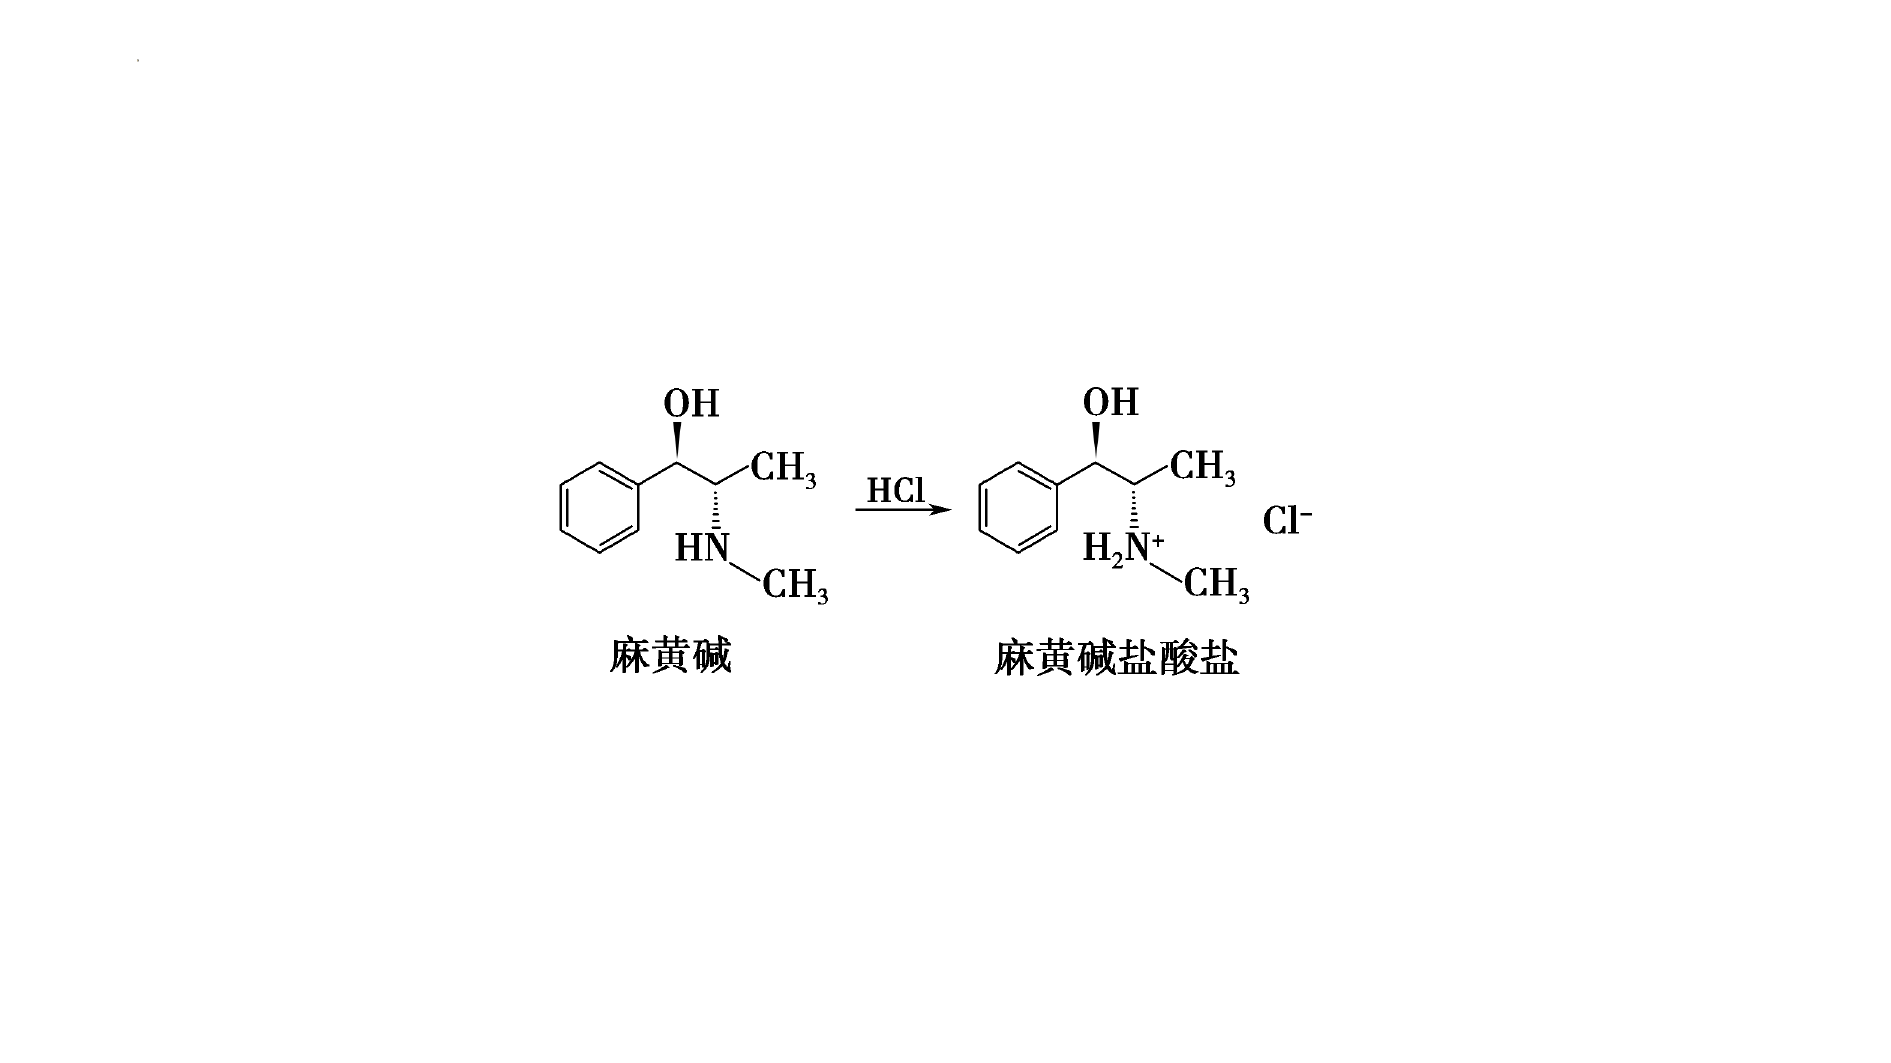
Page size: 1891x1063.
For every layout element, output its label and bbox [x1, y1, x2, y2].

text_box [548, 380, 1342, 683]
